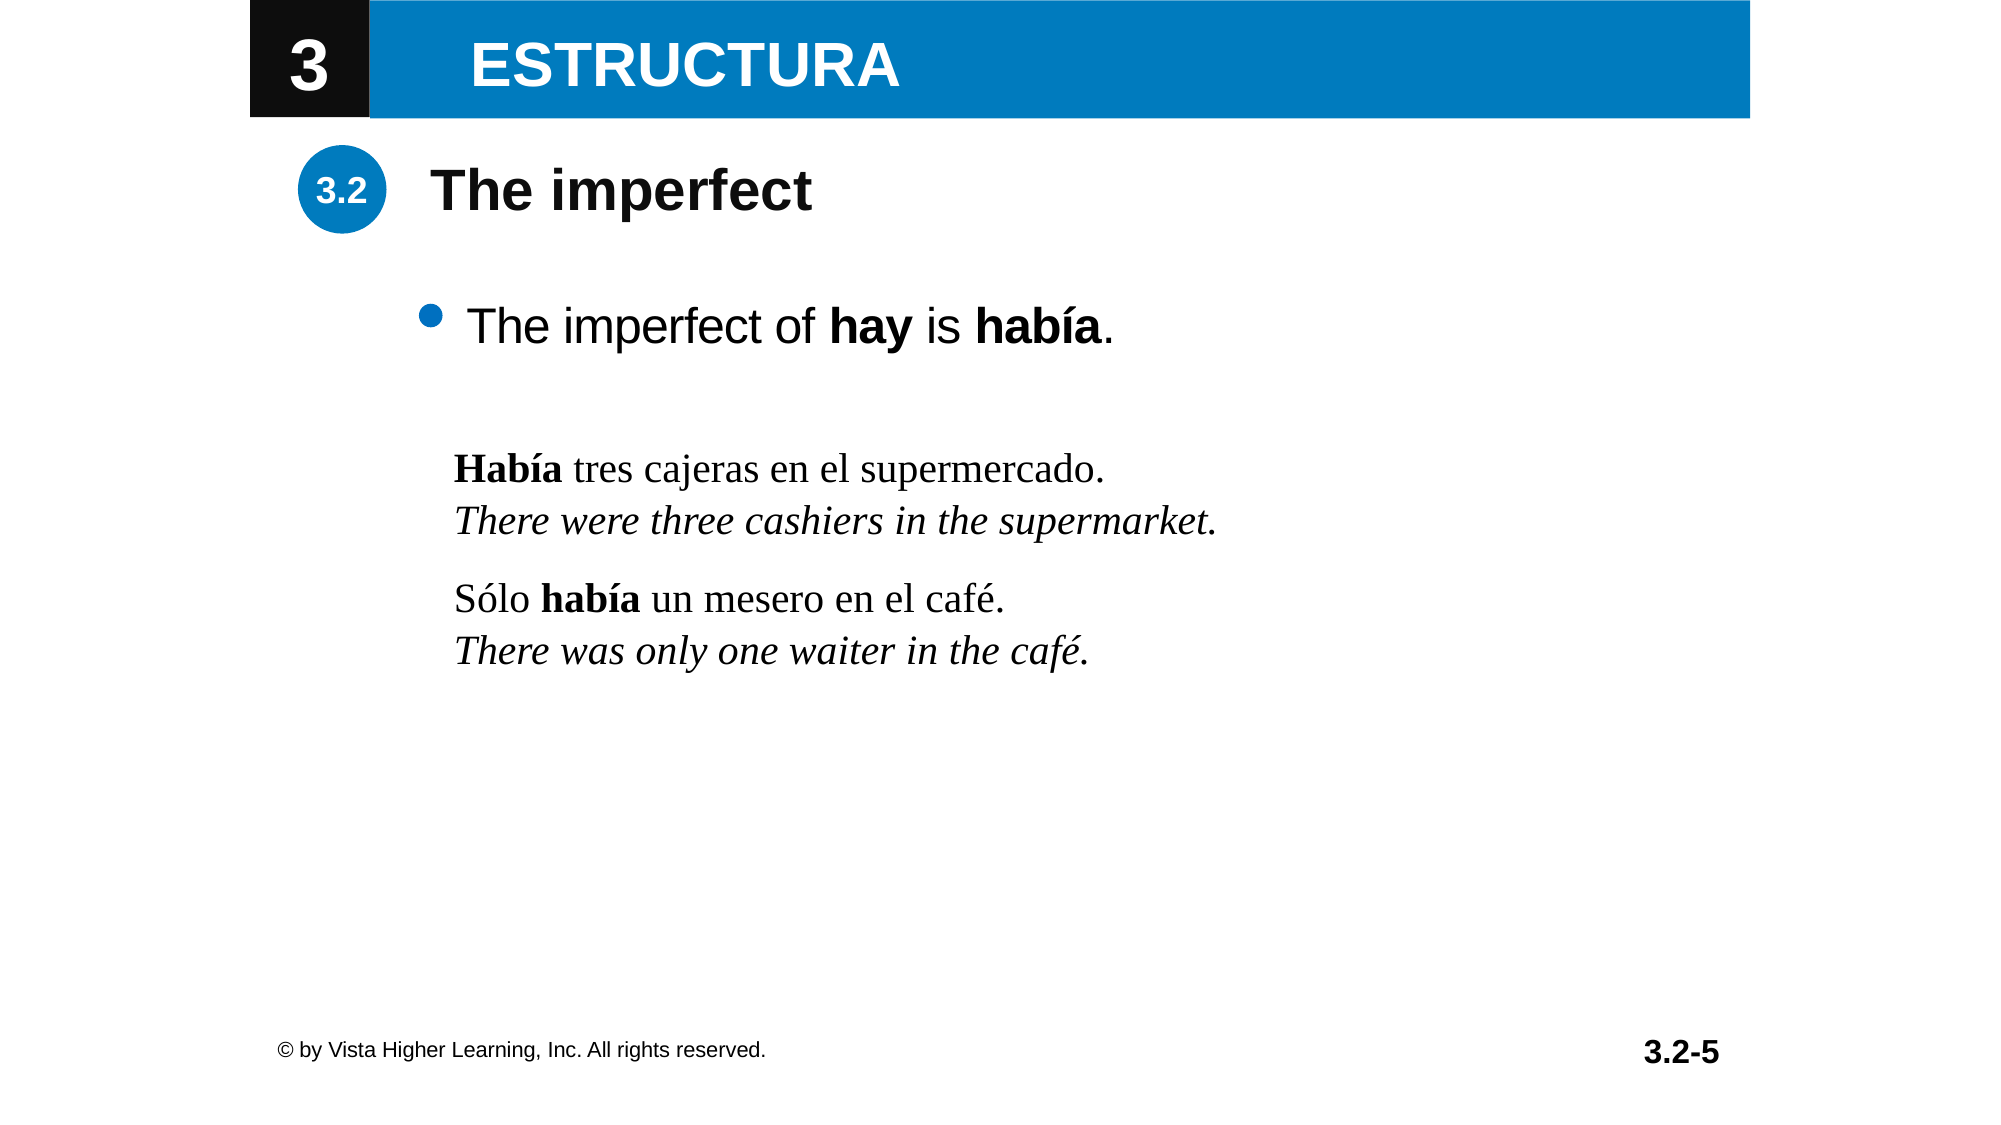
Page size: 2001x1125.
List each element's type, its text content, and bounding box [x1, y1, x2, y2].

table_header Había tres cajeras en el supermercado. [439, 445, 1426, 497]
list The imperfect of hay is había. [400, 283, 1839, 479]
table_cell There were three cashiers in the supermarket. [439, 497, 1426, 575]
footer © by Vista Higher Learning, Inc. All rights reserved. [262, 1023, 1231, 1076]
table_cell There was only one waiter in the café. [439, 628, 1426, 680]
table_cell Sólo había un mesero en el café. [439, 575, 1426, 628]
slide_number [1283, 1023, 1735, 1077]
